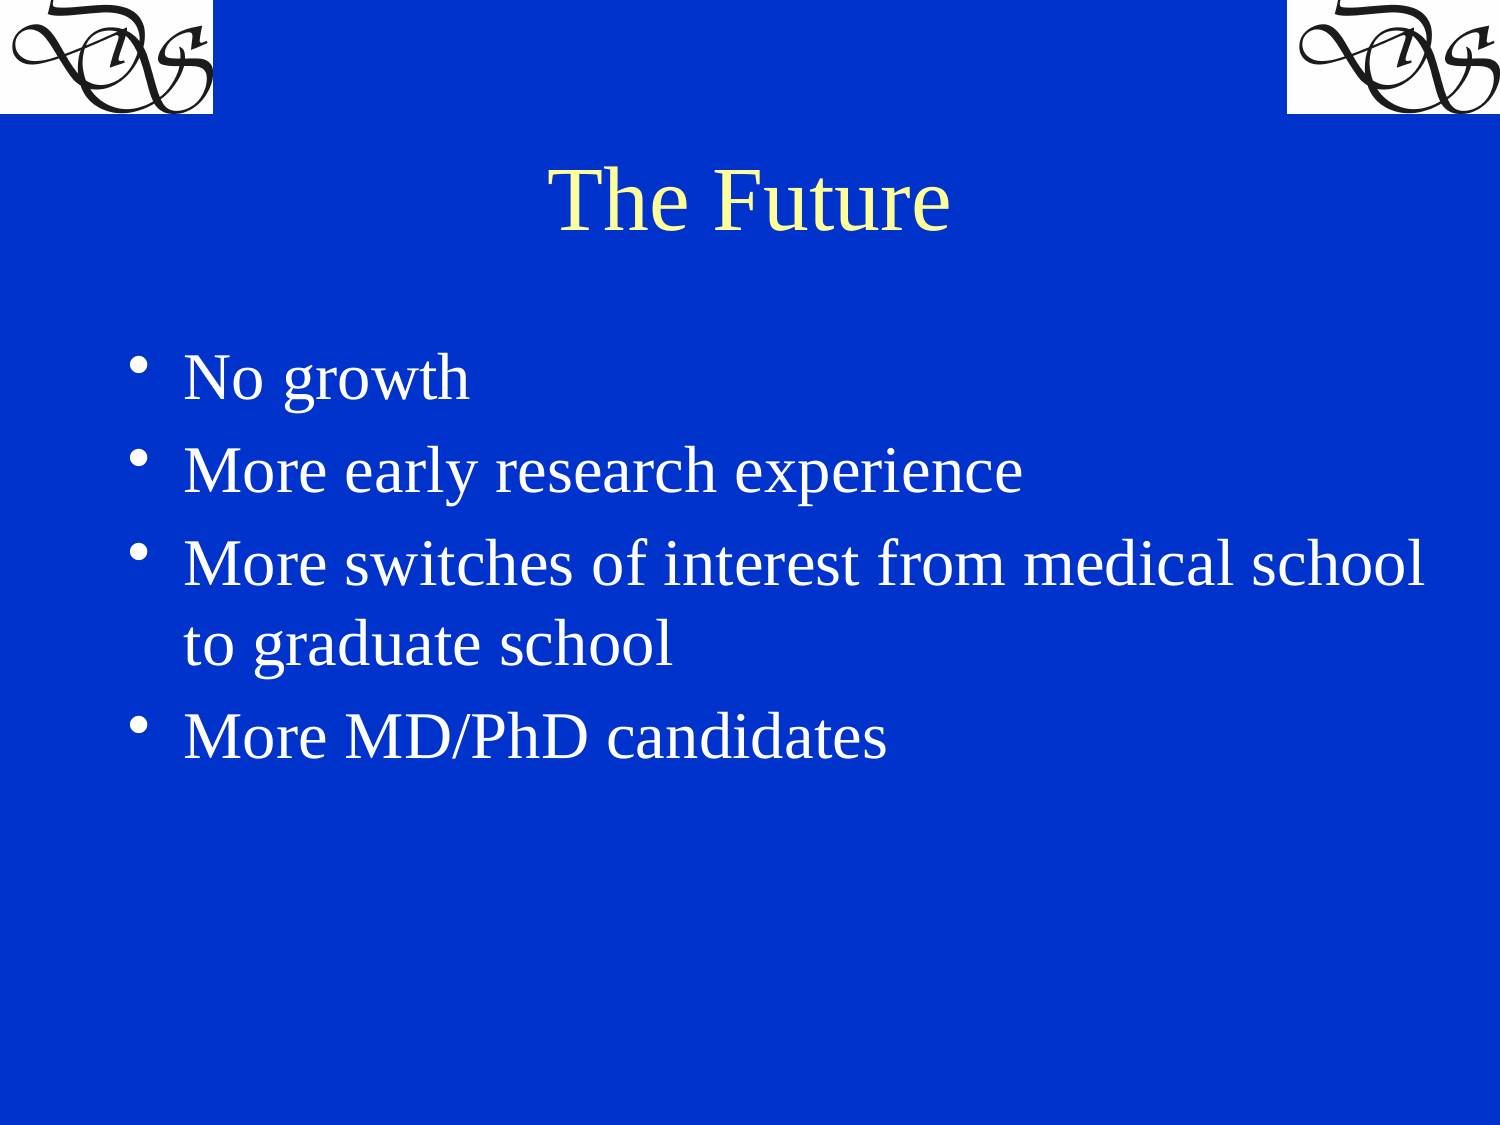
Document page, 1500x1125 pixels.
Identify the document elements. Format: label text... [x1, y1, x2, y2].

list No growth More early research experience More switches of interest from medical school to graduate school More MD/PhD candidates [112, 324, 1463, 1125]
title The Future [112, 99, 1388, 288]
picture [0, 0, 213, 114]
picture [1287, 0, 1500, 114]
